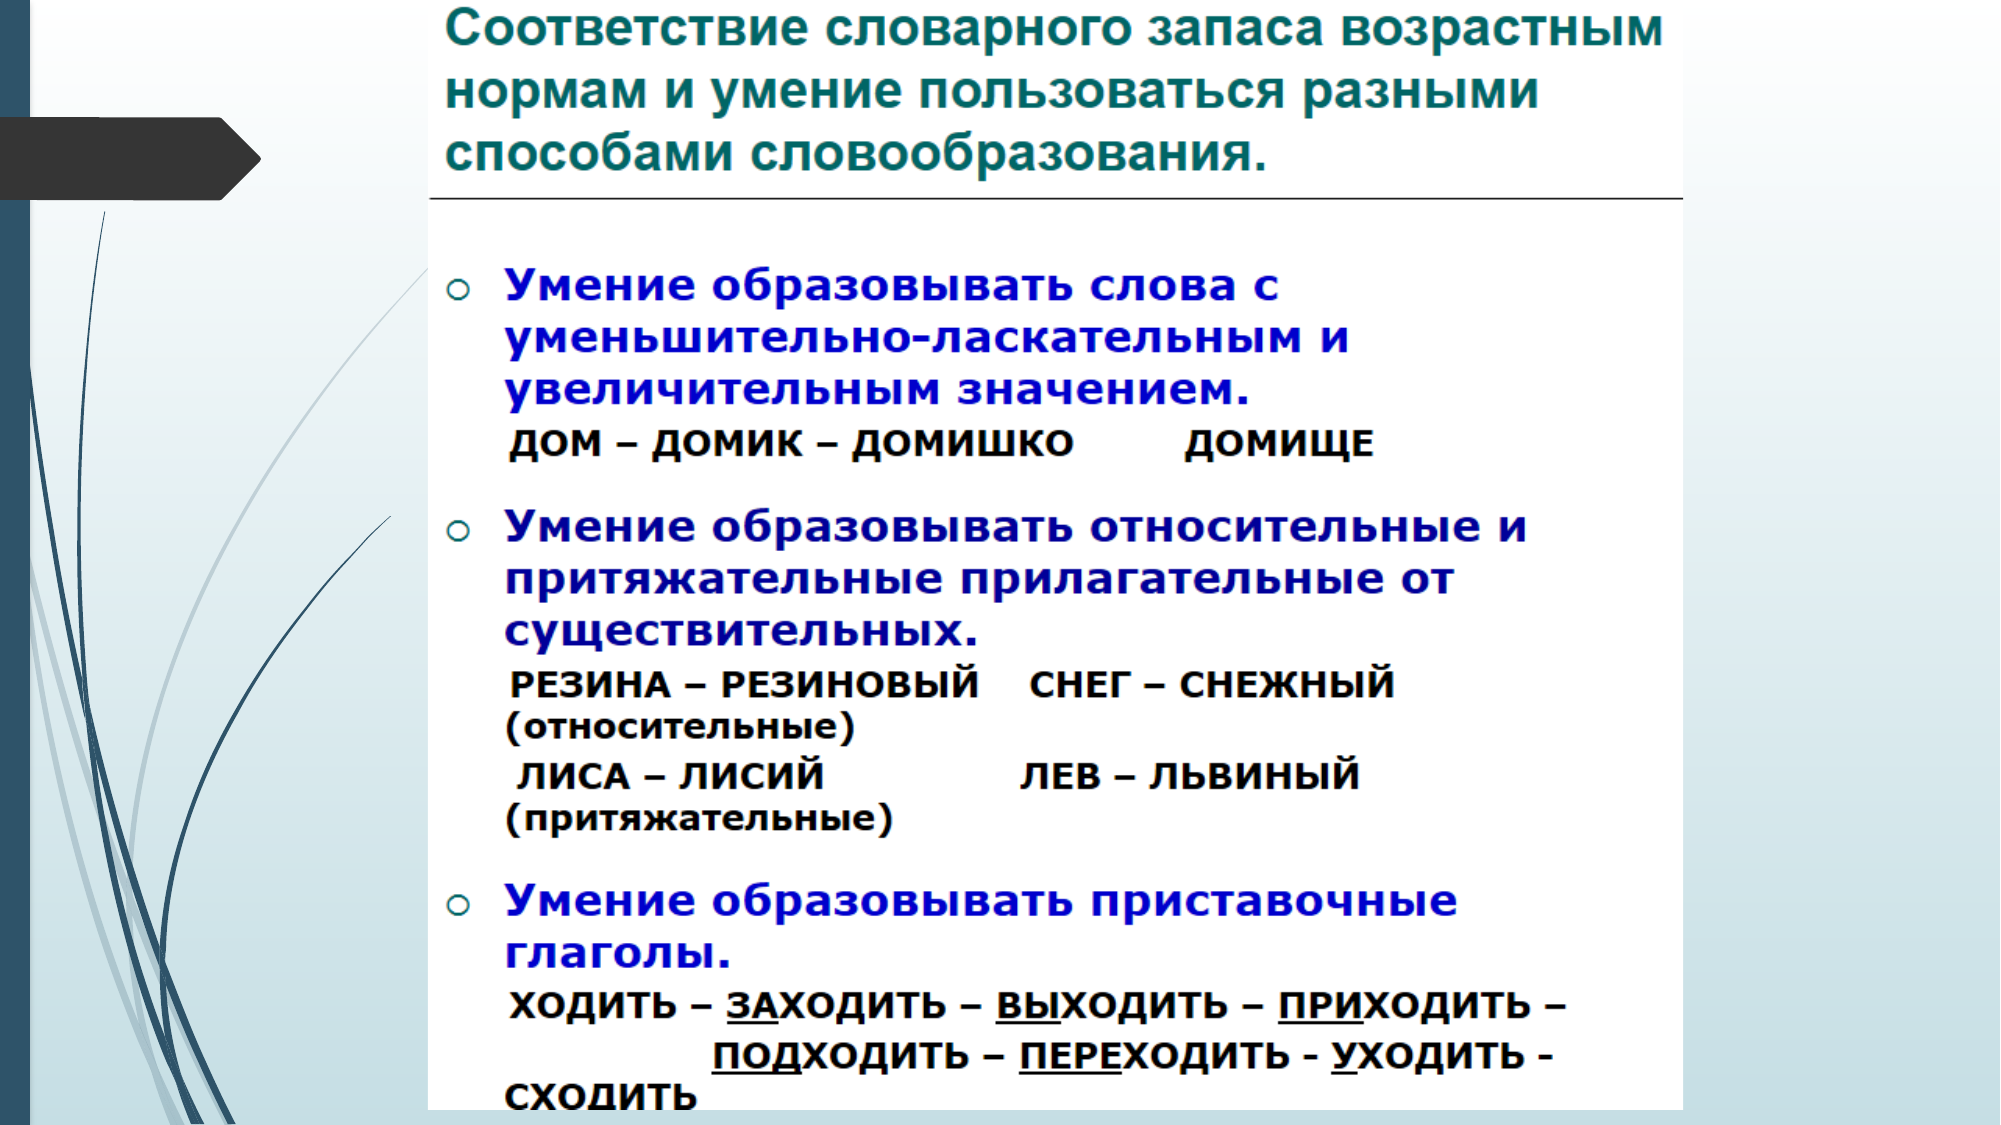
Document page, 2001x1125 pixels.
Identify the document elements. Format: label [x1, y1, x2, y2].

picture [427, 0, 1684, 1125]
